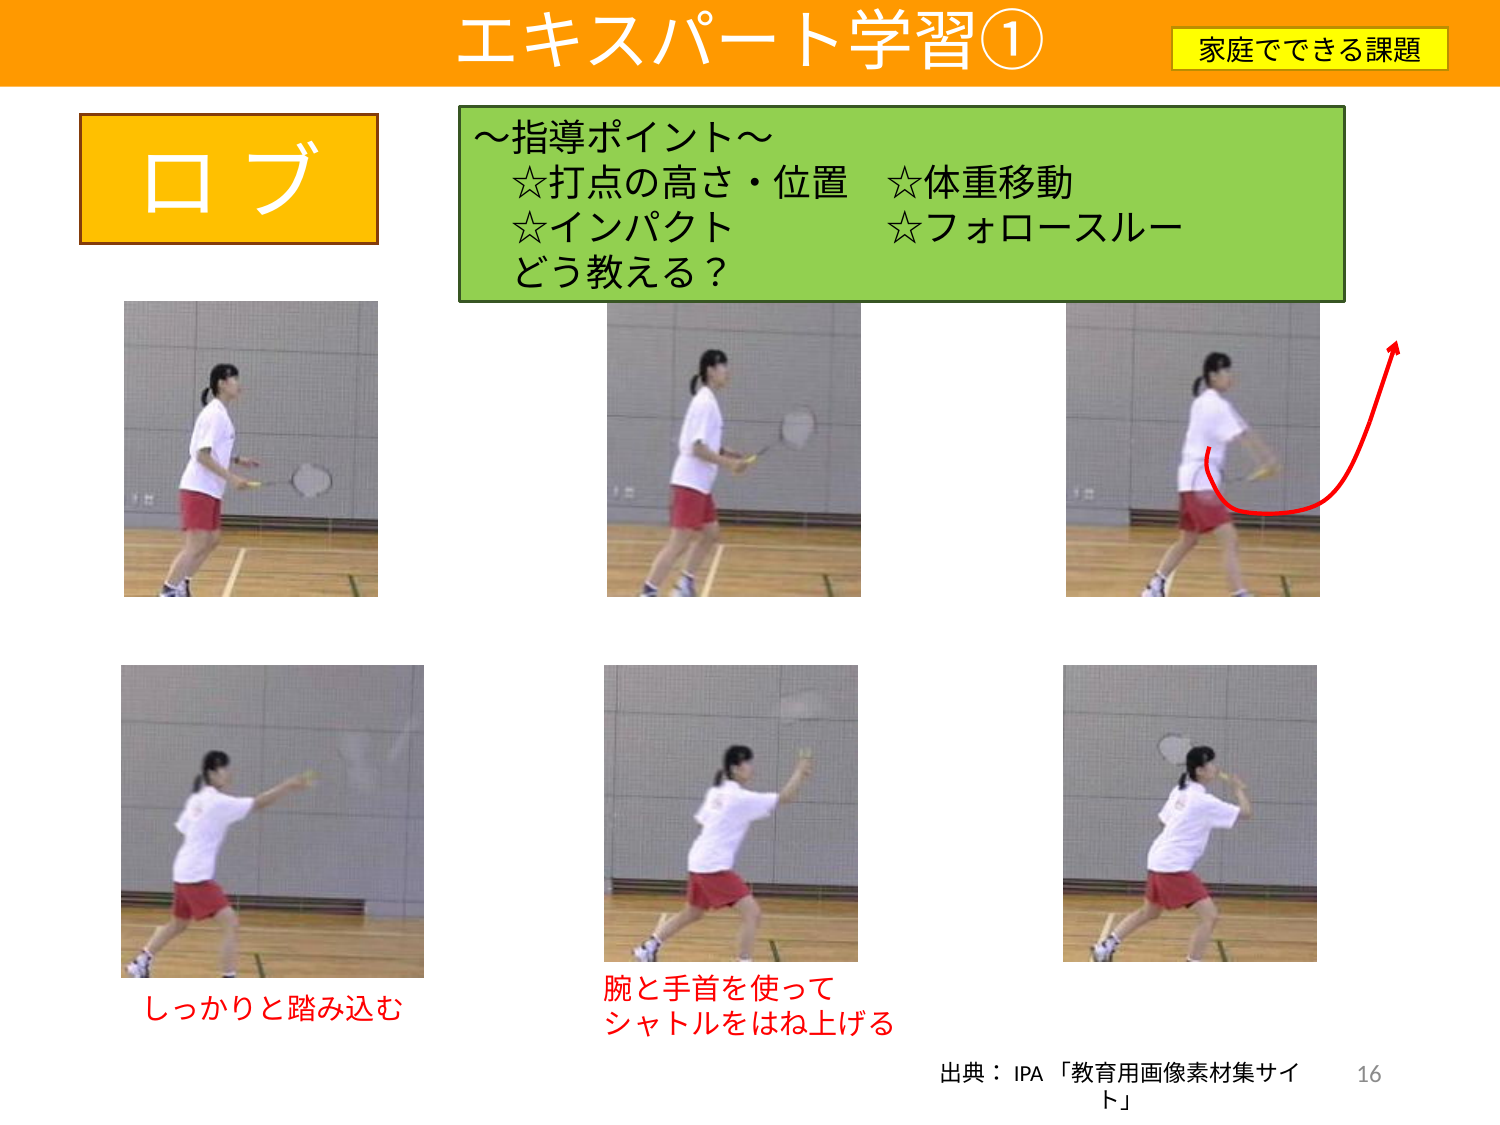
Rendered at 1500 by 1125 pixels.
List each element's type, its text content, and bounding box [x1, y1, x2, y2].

picture [607, 301, 861, 597]
picture [1063, 665, 1317, 962]
picture [121, 665, 424, 978]
text_box 腕と手首を使って シャトルをはね上げる [589, 962, 929, 1048]
picture [604, 665, 858, 962]
picture [1066, 301, 1320, 597]
text_box 家庭でできる課題 [1171, 26, 1449, 71]
text_box [1320, 422, 1371, 505]
text_box 出典：IPA「教育用画像素材集サイト」 [902, 1051, 1339, 1121]
text_box ～指導ポイント～ ☆打点の高さ・位置 ☆体重移動 ☆インパクト ☆フォロースルー どう教える？ [459, 106, 1345, 302]
text_box ロ ブ [79, 114, 379, 245]
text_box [1369, 340, 1397, 422]
text_box エキスパート学習① [0, 0, 1500, 87]
text_box しっかりと踏み込む [126, 982, 424, 1033]
picture [124, 301, 378, 597]
slide_number 16 [1059, 1042, 1397, 1103]
